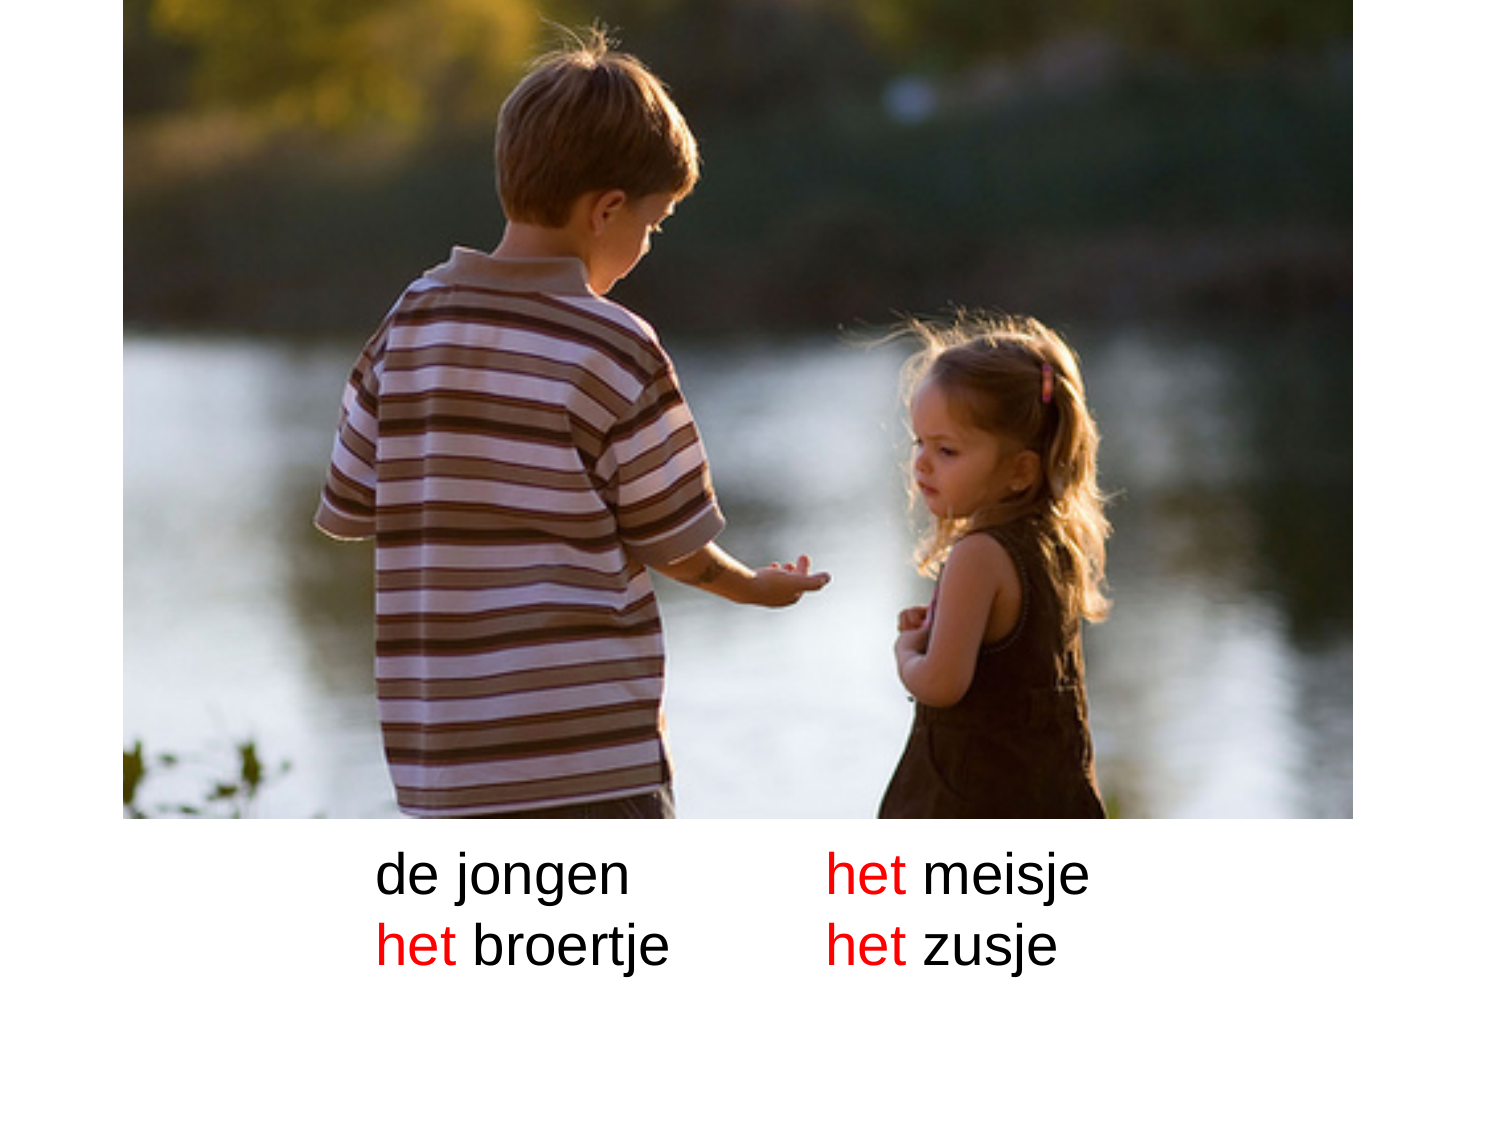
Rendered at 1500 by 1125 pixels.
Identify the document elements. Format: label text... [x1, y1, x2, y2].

picture [123, 0, 1353, 820]
text_box de jongen het meisje het broertje het zusje [360, 829, 1270, 986]
